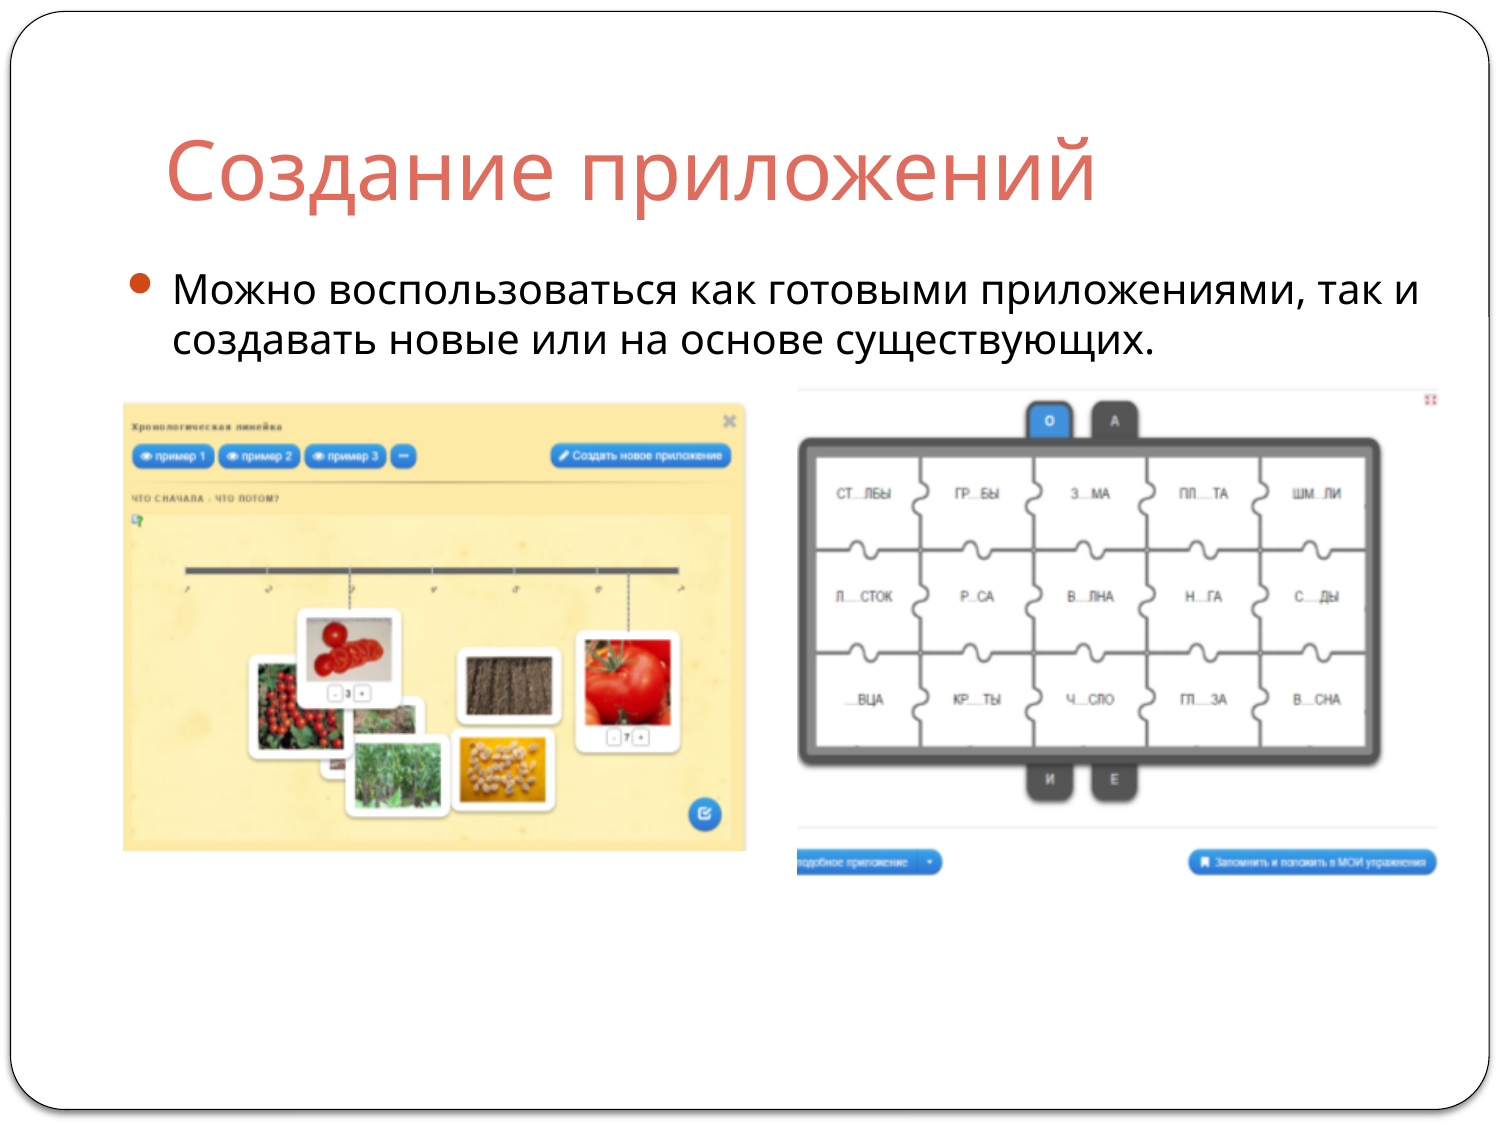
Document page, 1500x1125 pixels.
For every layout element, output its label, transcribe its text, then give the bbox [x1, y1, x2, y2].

list Можно воспользоваться как готовыми приложениями, так и создавать новые или на основе существующих. [112, 255, 1463, 414]
title Создание приложений [150, 45, 1425, 233]
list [123, 391, 751, 851]
picture [796, 385, 1459, 890]
